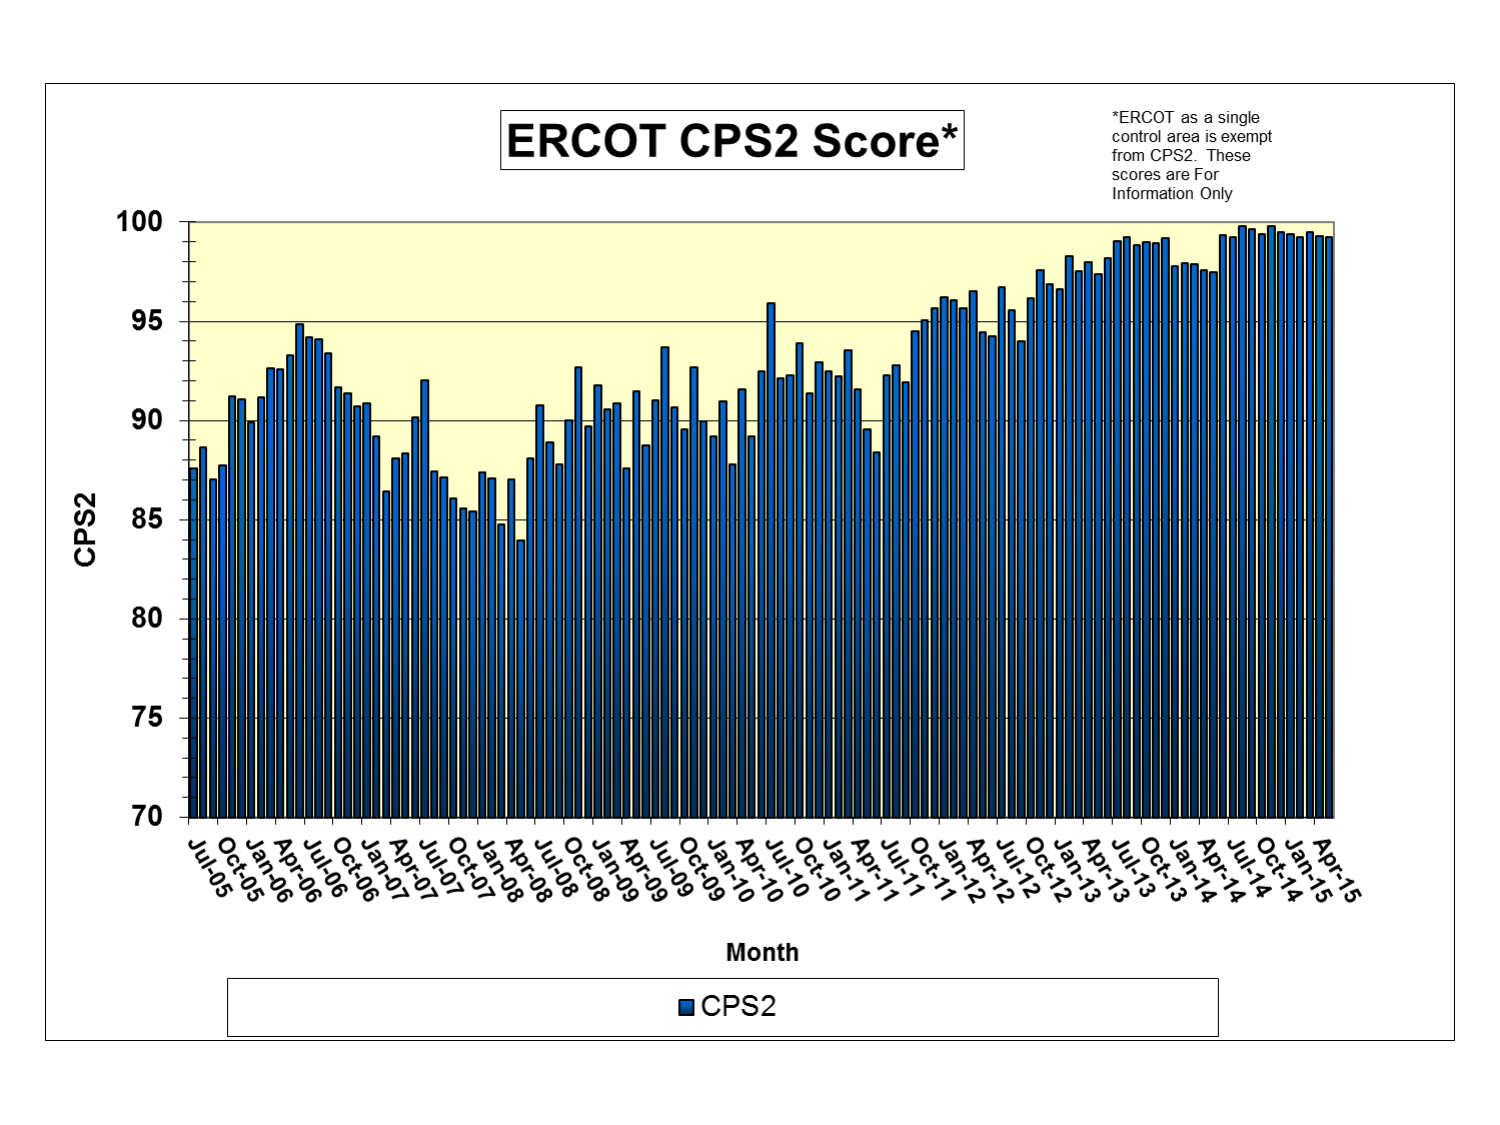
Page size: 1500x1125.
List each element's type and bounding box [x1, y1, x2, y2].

picture [45, 83, 1455, 1042]
